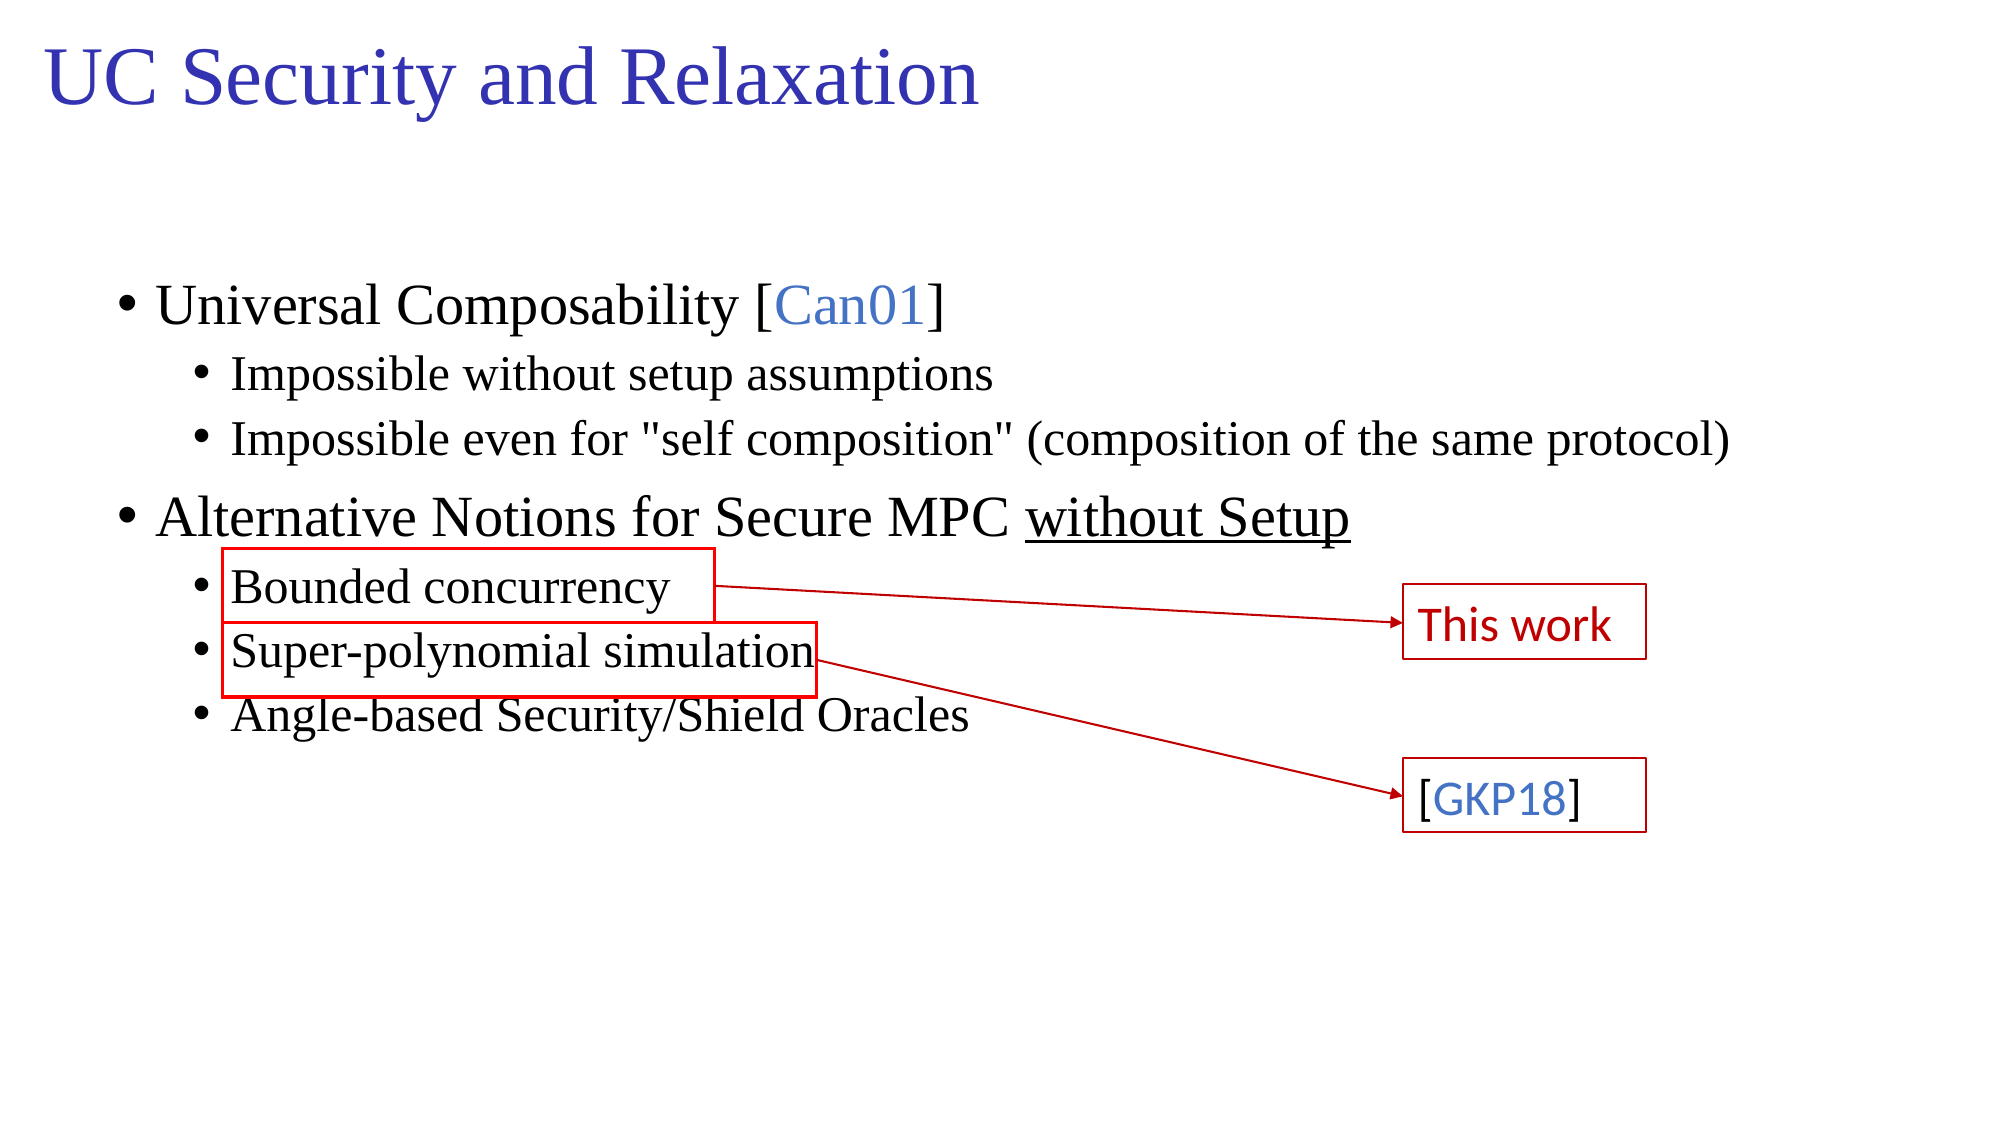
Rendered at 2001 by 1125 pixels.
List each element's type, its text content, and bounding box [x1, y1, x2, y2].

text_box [714, 585, 1403, 623]
text_box [221, 548, 716, 622]
list Universal Composability [Can01]​ Impossible without setup assumptions​ Impossible even for "self composition" (composition of the same protocol)​ Alternative Notions for Secure MPC without Setup ​Bounded concurrency Super-polynomial simulation Angle-based Security/Shield Oracles [103, 266, 1829, 981]
title UC Security and Relaxation​ [29, 14, 1754, 131]
text_box This work [1402, 584, 1647, 659]
text_box [GKP18] [1402, 757, 1647, 833]
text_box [817, 659, 1403, 797]
text_box [221, 622, 818, 698]
